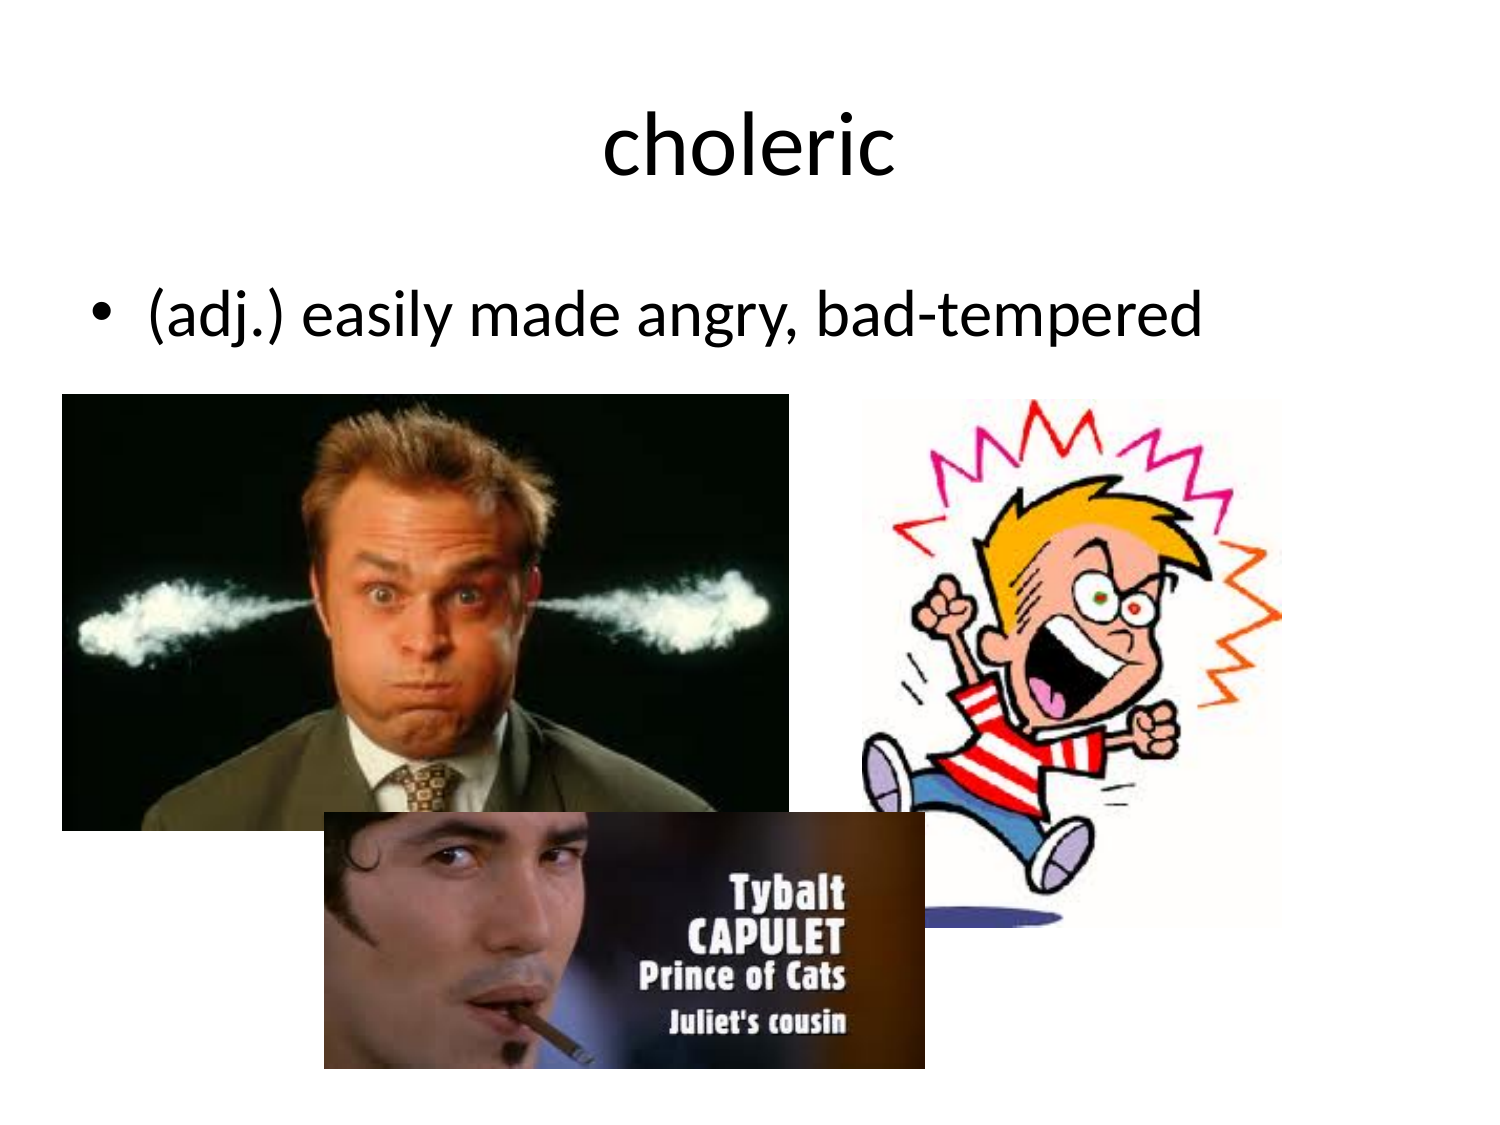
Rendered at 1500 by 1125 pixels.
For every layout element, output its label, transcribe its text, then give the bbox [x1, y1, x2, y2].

title choleric [75, 45, 1425, 233]
list (adj.) easily made angry, bad-tempered [75, 262, 1425, 1005]
picture [62, 394, 1282, 1070]
